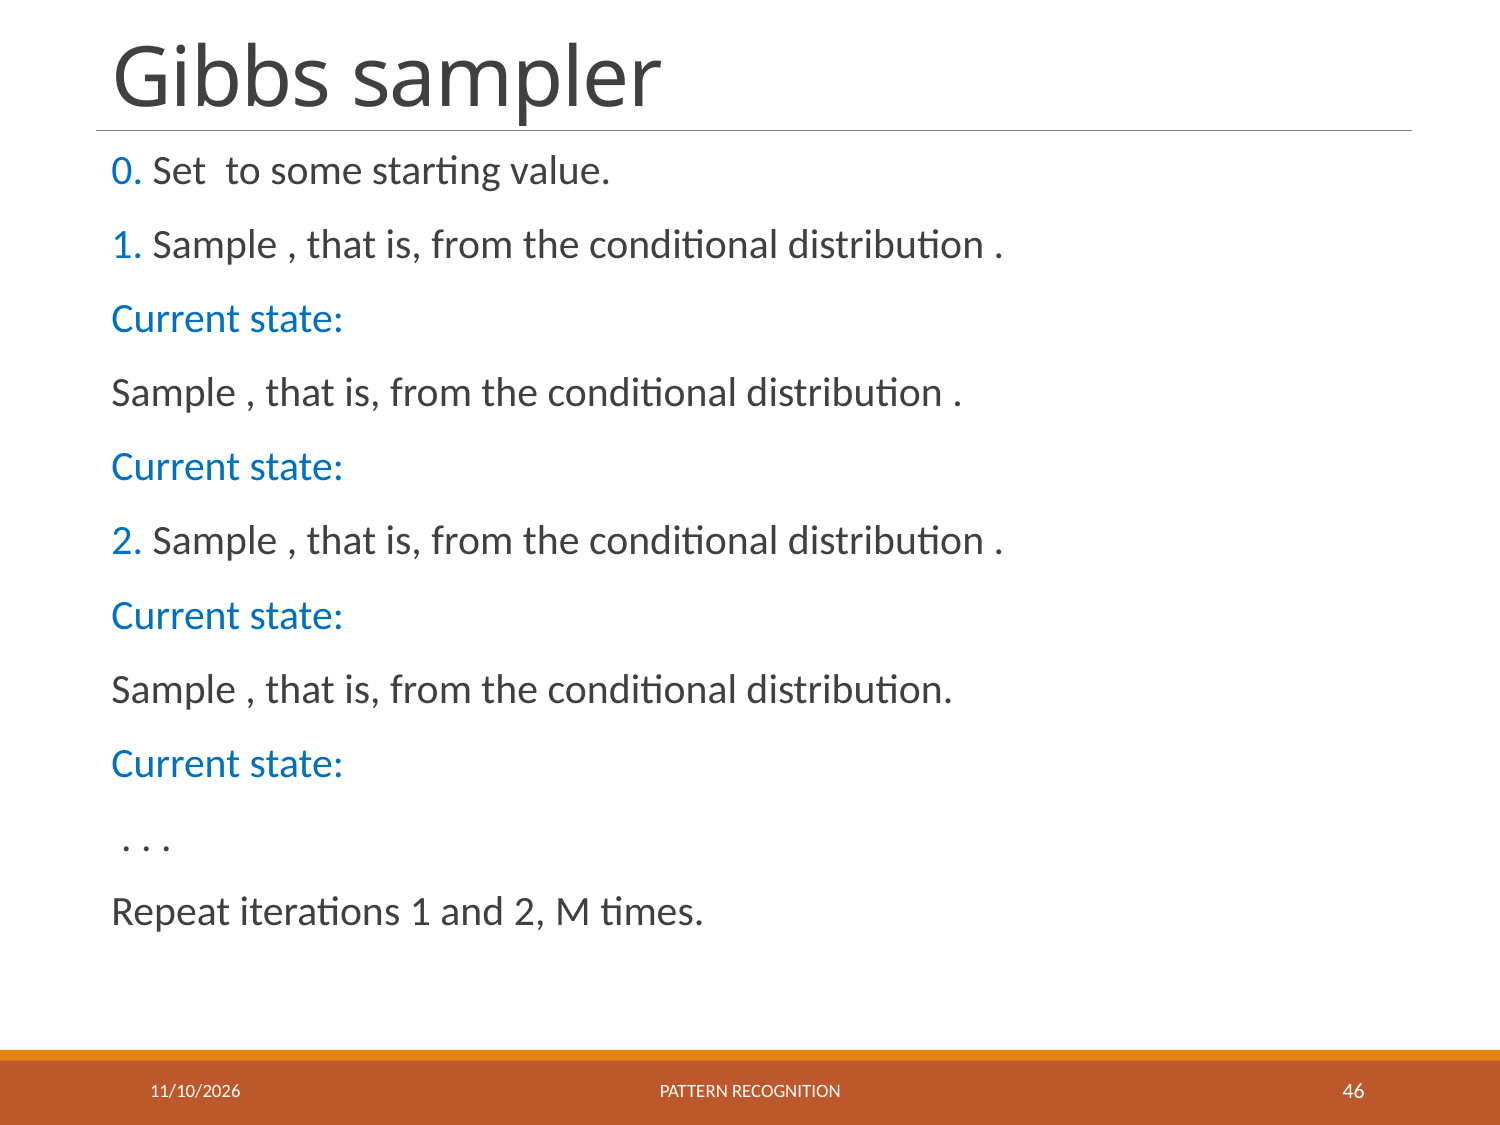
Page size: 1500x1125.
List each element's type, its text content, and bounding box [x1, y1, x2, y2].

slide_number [135, 1059, 440, 1120]
title Gibbs sampler [96, 19, 1413, 131]
slide_number 46 [1218, 1059, 1380, 1120]
footer Pattern recognition [453, 1059, 1047, 1120]
